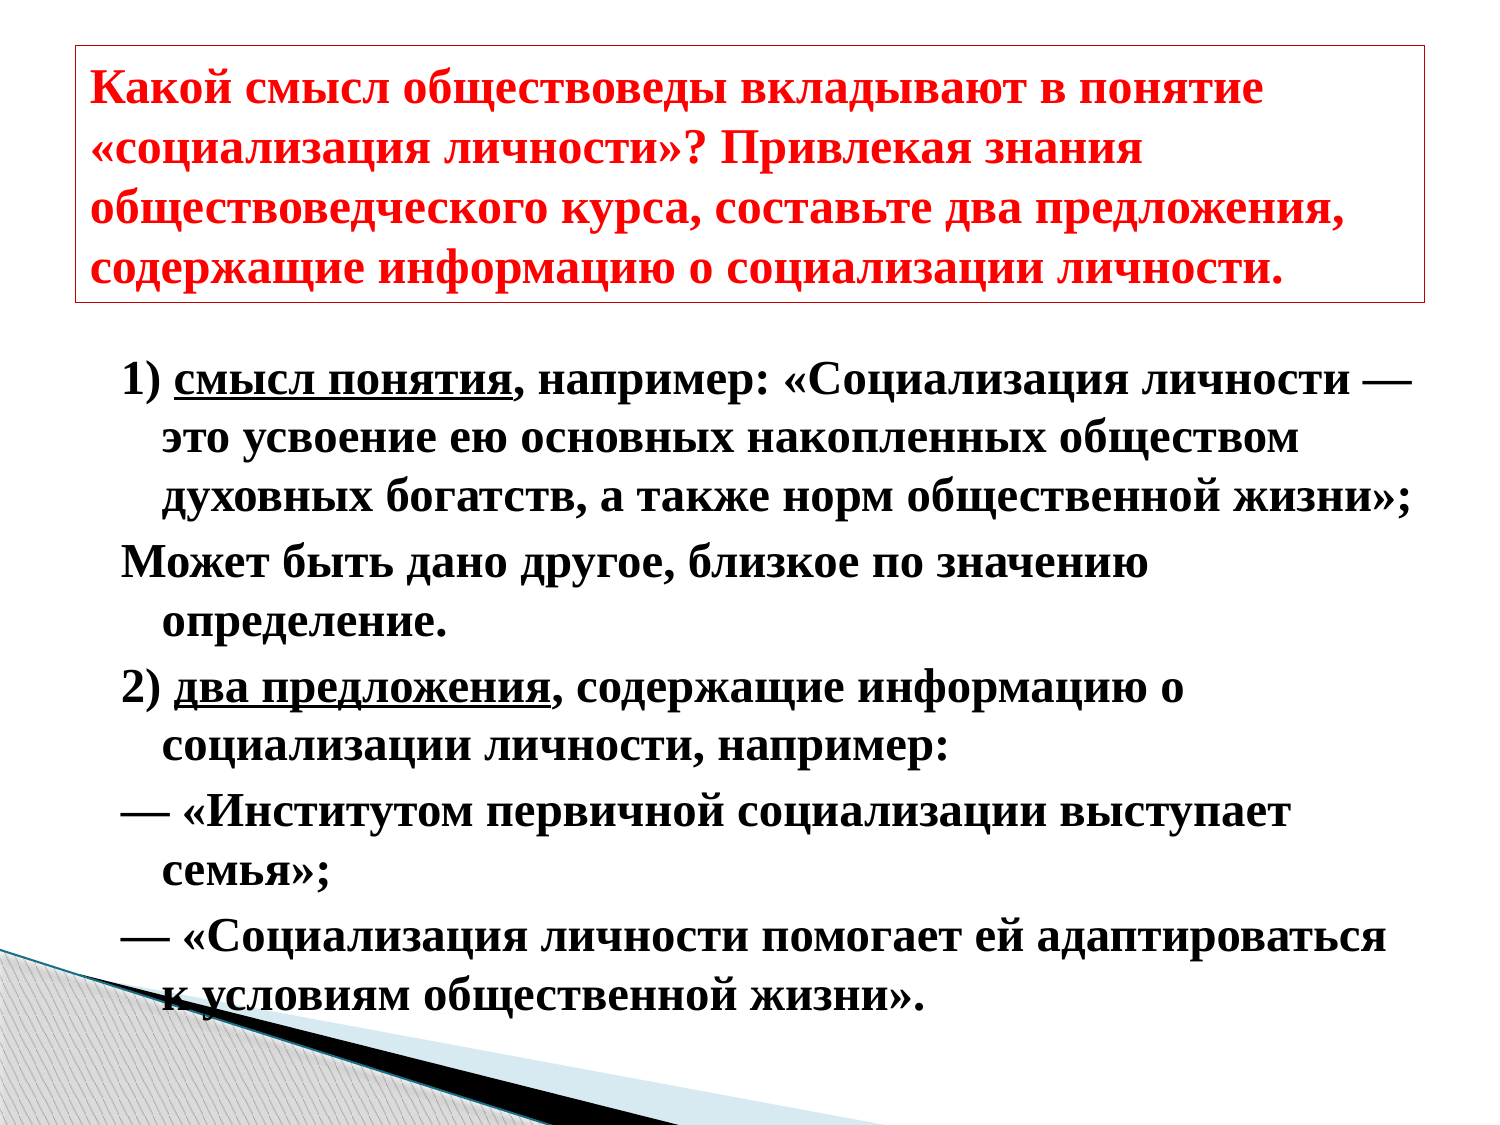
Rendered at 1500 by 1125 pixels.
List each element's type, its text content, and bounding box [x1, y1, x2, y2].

title Какой смысл обществоведы вкладывают в понятие «социализация личности»? Привлекая знания обществоведческого курса, составьте два предложения, содержащие информацию о социализации личности. [75, 45, 1425, 303]
list 1) смысл понятия, например: «Социализация личности — это усвоение ею основных накопленных обществом духовных богатств, а также норм общественной жизни»; Может быть дано другое, близкое по значению определение. 2) два предложения, содержащие информацию о социализации личности, например: — «Институтом первичной социализации выступает семья»; — «Социализация личности помогает ей адаптироваться к условиям общественной жизни». [88, 338, 1439, 1081]
